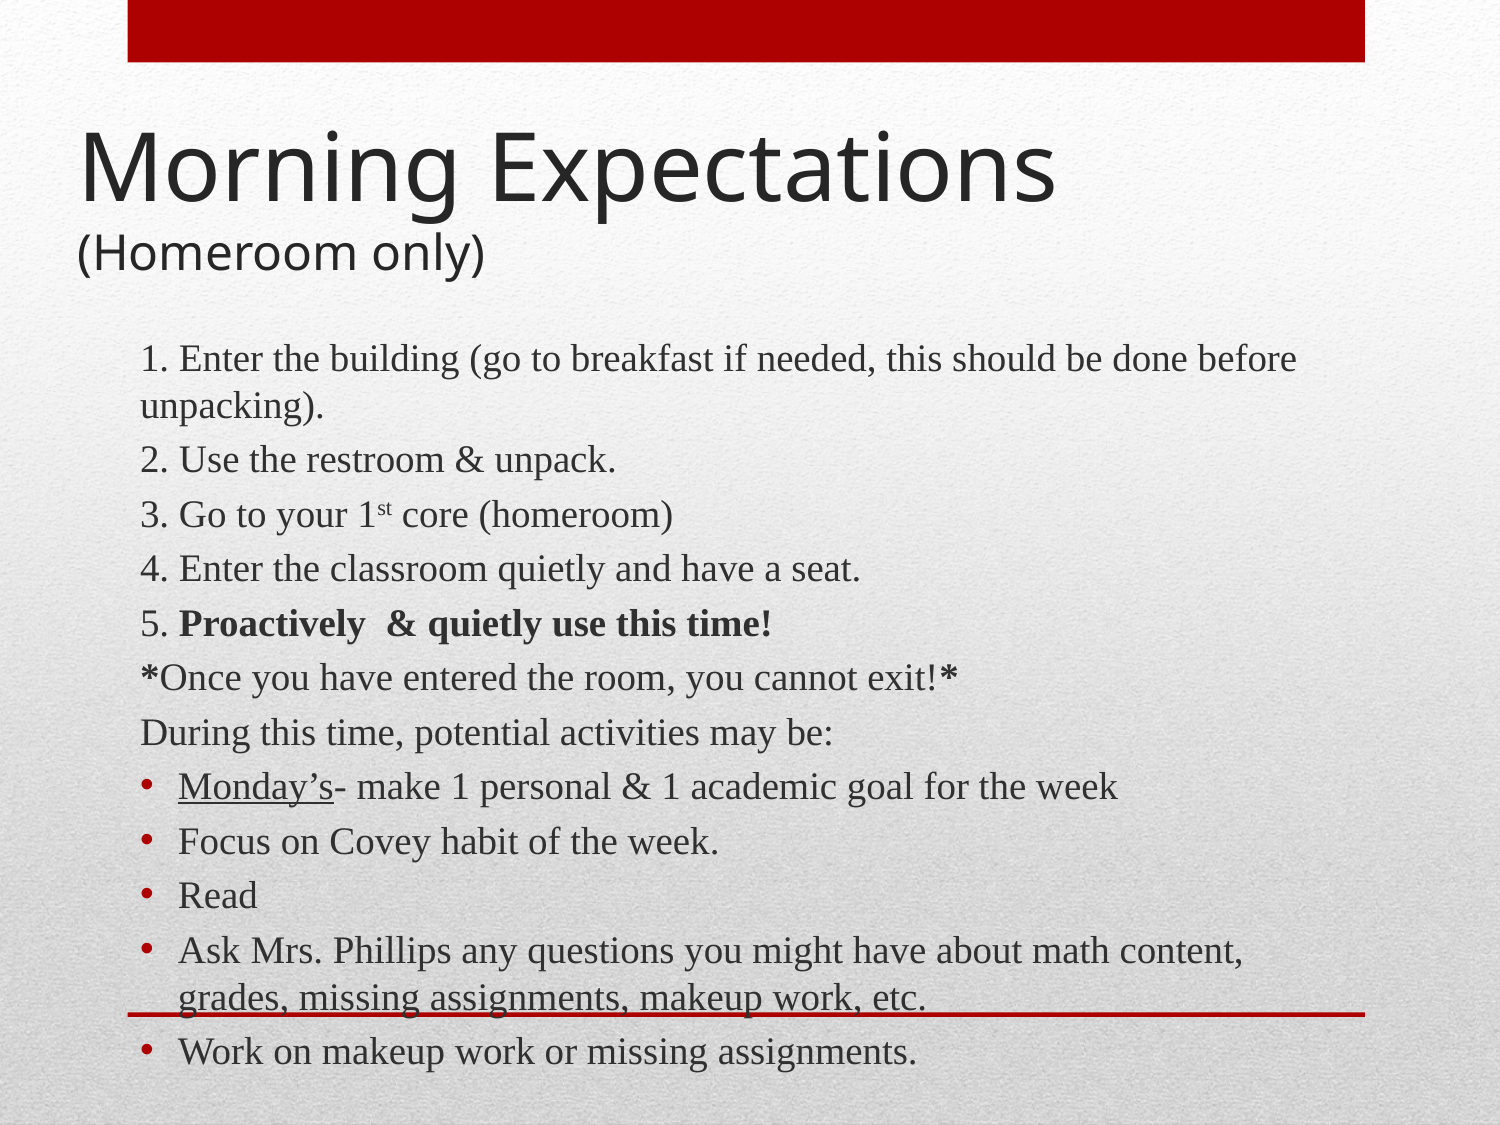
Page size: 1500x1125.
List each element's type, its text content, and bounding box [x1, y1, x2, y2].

list 1. Enter the building (go to breakfast if needed, this should be done before unpacking). 2. Use the restroom & unpack. 3. Go to your 1st core (homeroom) 4. Enter the classroom quietly and have a seat. 5. Proactively & quietly use this time! *Once you have entered the room, you cannot exit!* During this time, potential activities may be: Monday’s- make 1 personal & 1 academic goal for the week Focus on Covey habit of the week. Read Ask Mrs. Phillips any questions you might have about math content, grades, missing assignments, makeup work, etc. Work on makeup work or missing assignments. [125, 324, 1363, 1088]
title Morning Expectations (Homeroom only) [62, 24, 1175, 288]
